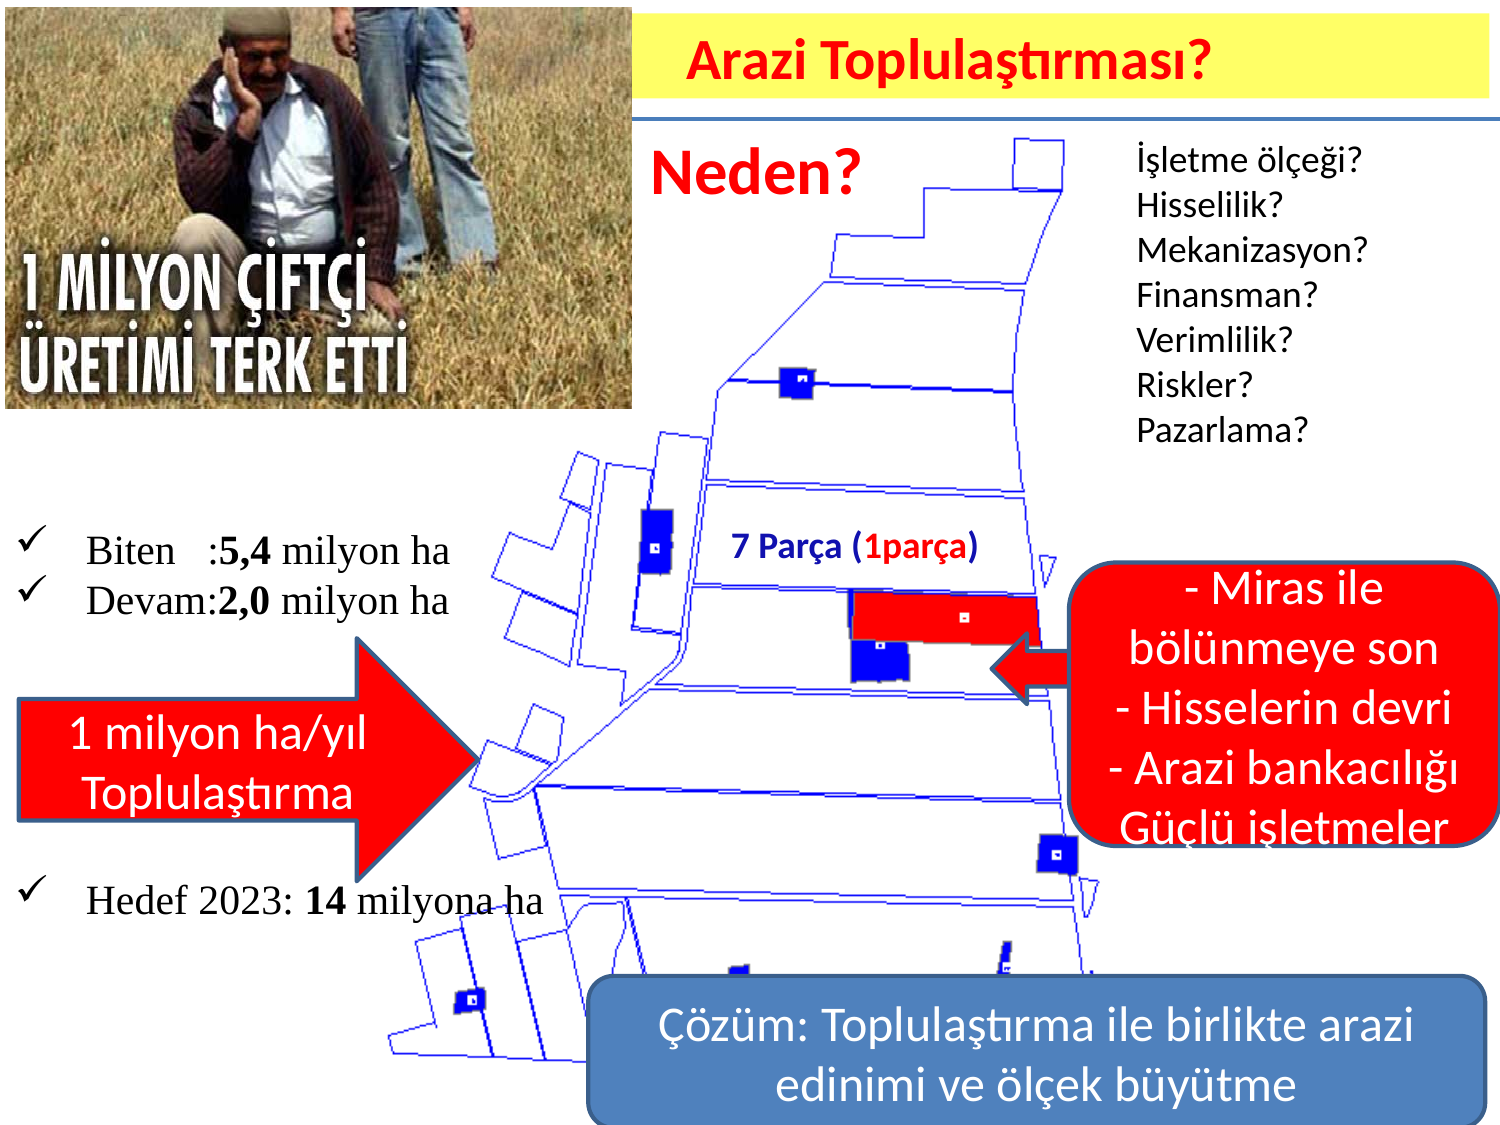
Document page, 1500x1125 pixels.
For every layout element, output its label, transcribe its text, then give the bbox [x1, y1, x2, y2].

text_box İşletme ölçeği? Hisselilik? Mekanizasyon? Finansman? Verimlilik? Riskler? Pazarlama? [1180, 128, 1389, 460]
text_box Biten :5,4 milyon ha Devam:2,0 milyon ha Hedef 2023: 14 milyona ha [0, 515, 307, 931]
picture [5, 7, 633, 410]
text_box 1 milyon ha/yıl Toplulaştırma [16, 696, 307, 823]
text_box Arazi Toplulaştırması? [637, 13, 1490, 99]
text_box Çözüm: Toplulaştırma ile birlikte arazi edinimi ve ölçek büyütme [1180, 973, 1488, 1125]
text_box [312, 128, 1176, 1125]
text_box - Miras ile bölünmeye son - Hisselerin devri - Arazi bankacılığı Güçlü işletmeler [1180, 560, 1500, 849]
